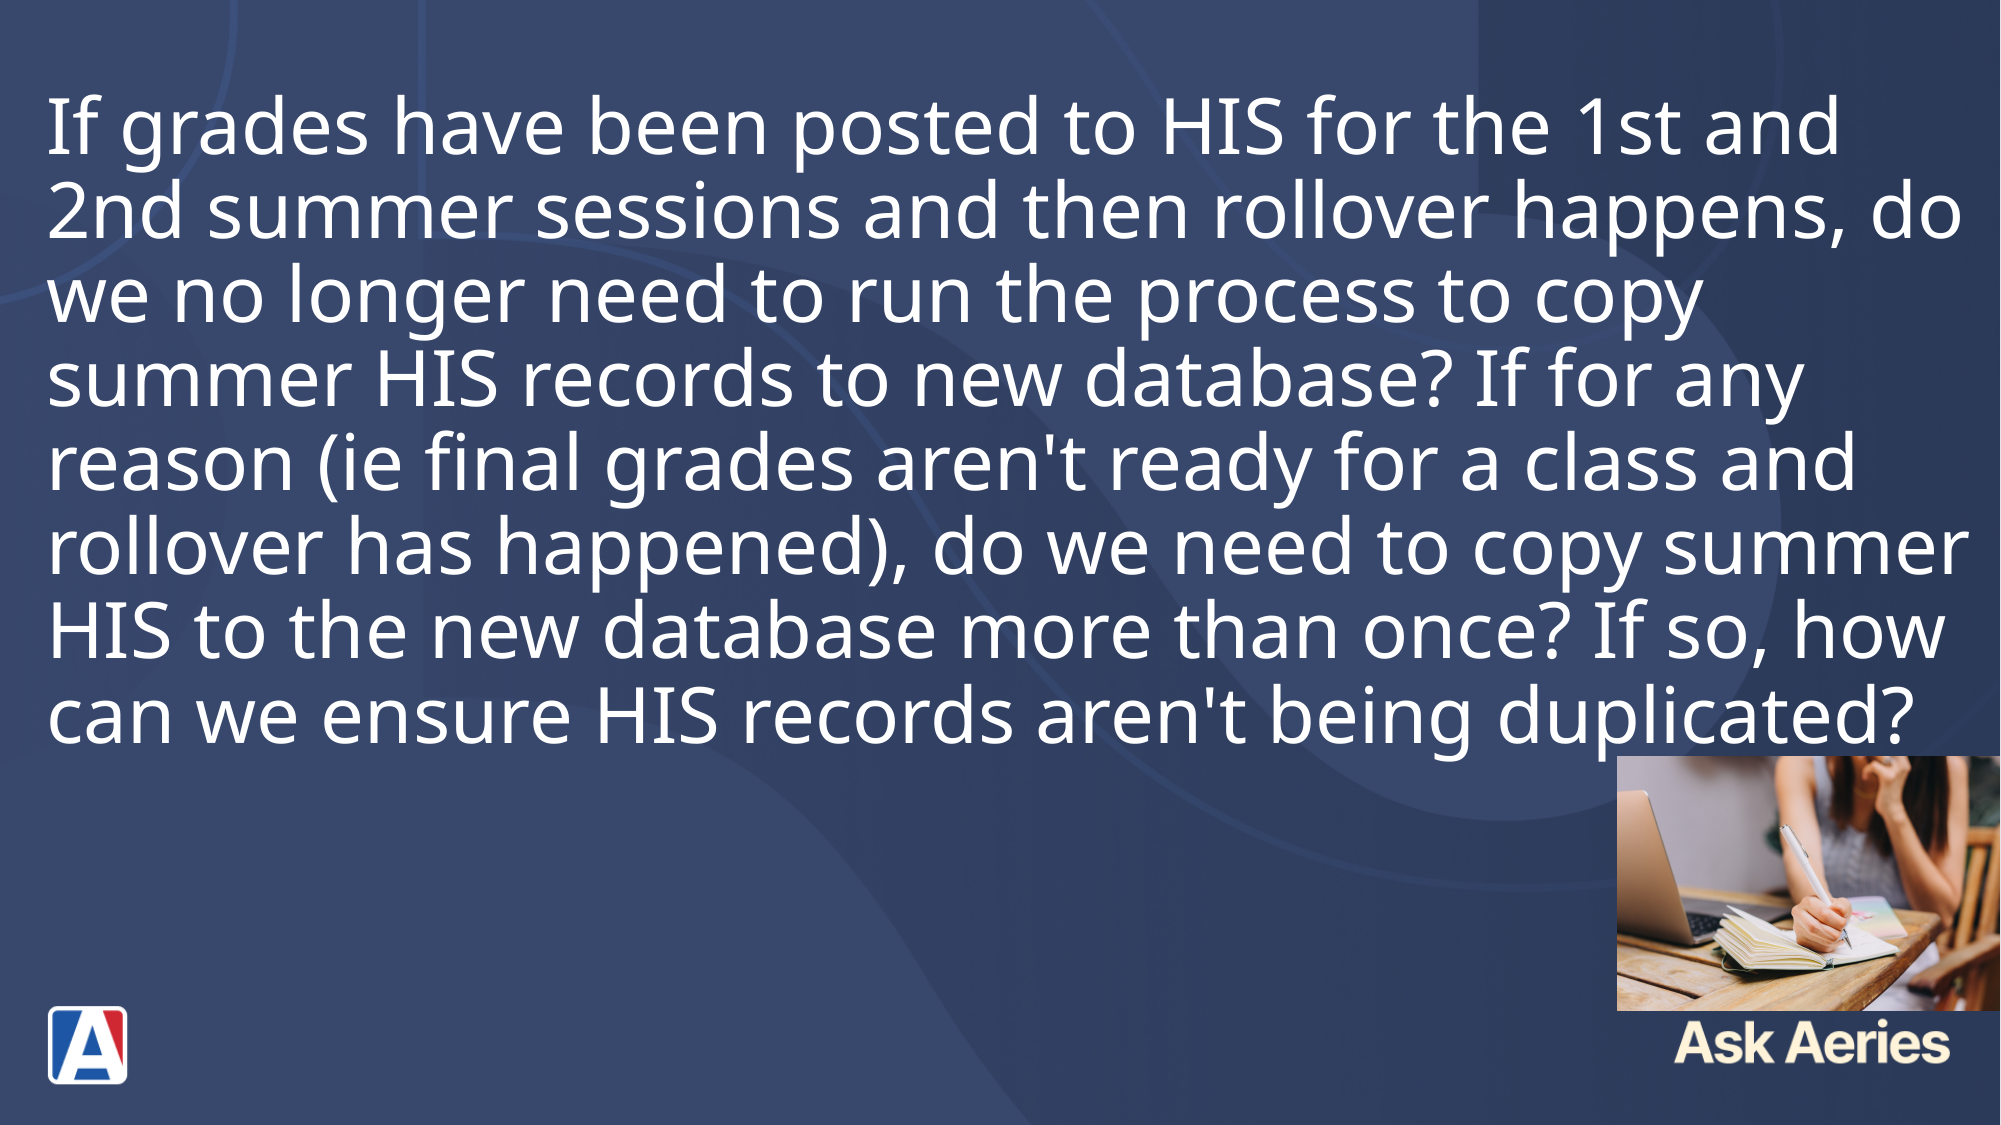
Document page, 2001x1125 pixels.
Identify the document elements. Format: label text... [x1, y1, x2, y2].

picture [0, 0, 2001, 1125]
title If grades have been posted to HIS for the 1st and 2nd summer sessions and then rollover happens, do we no longer need to run the process to copy summer HIS records to new database? If for any reason (ie final grades aren't ready for a class and rollover has happened), do we need to copy summer HIS to the new database more than once? If so, how can we ensure HIS records aren't being duplicated? [31, 39, 2000, 807]
